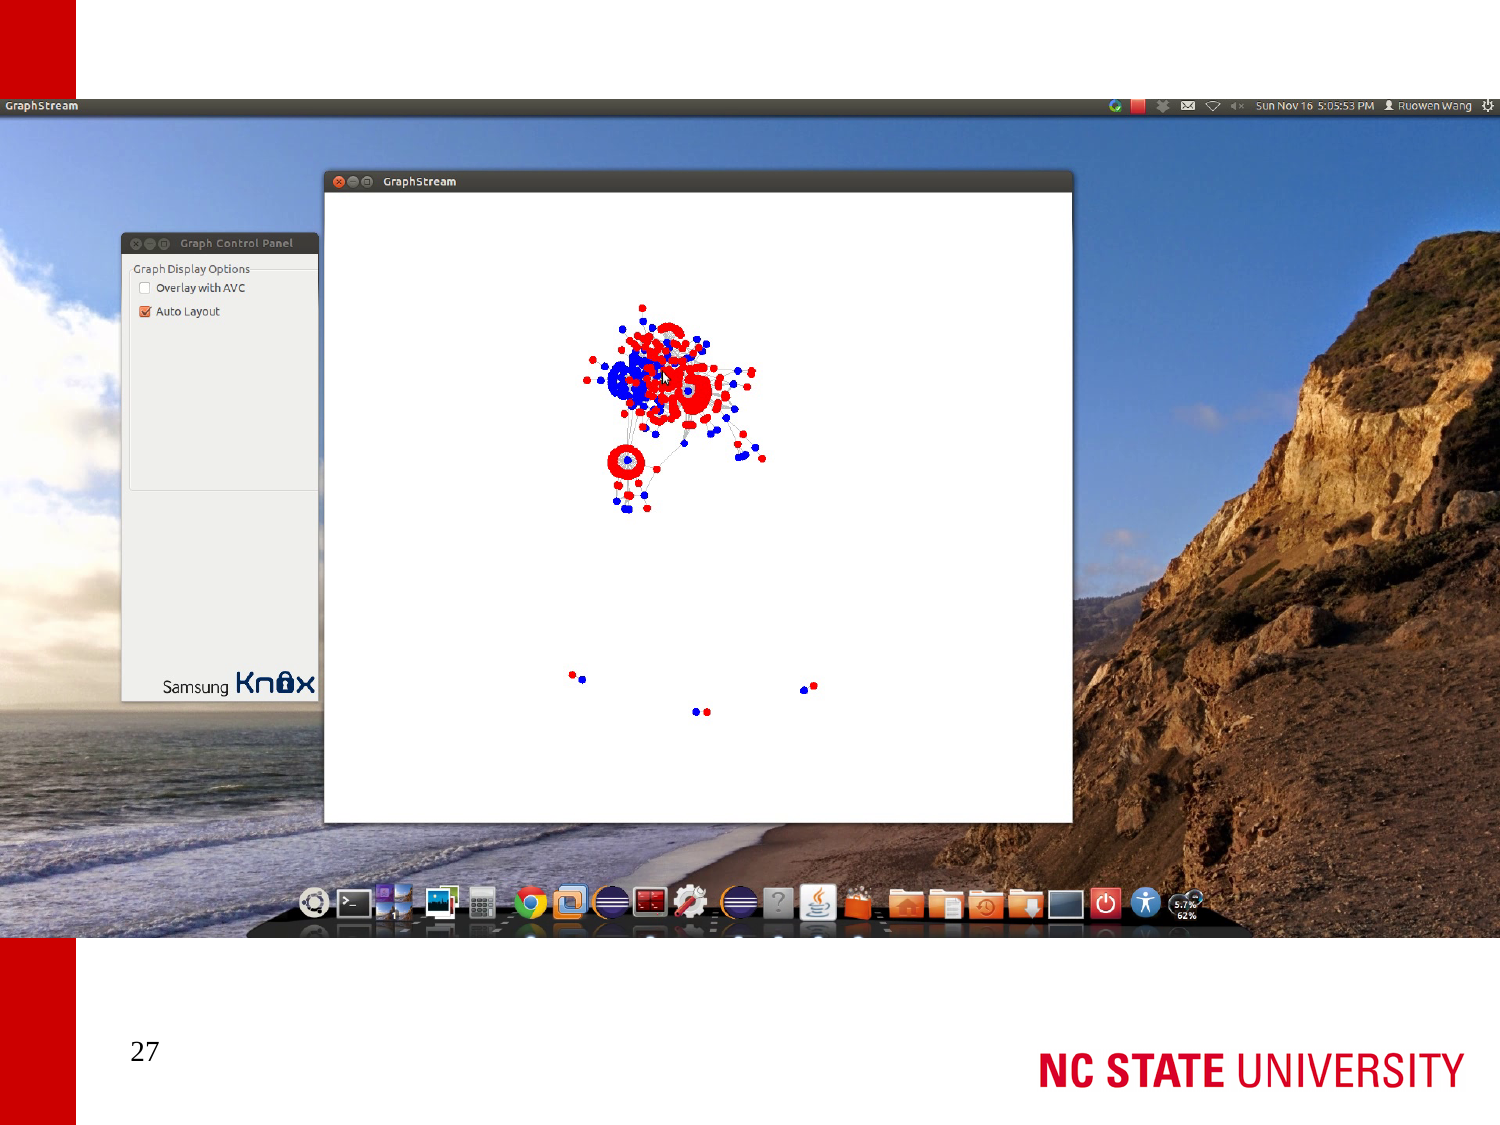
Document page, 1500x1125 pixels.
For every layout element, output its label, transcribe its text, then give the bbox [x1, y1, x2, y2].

slide_number 27 [99, 1025, 175, 1100]
picture [0, 99, 1500, 938]
picture [1037, 1049, 1466, 1092]
